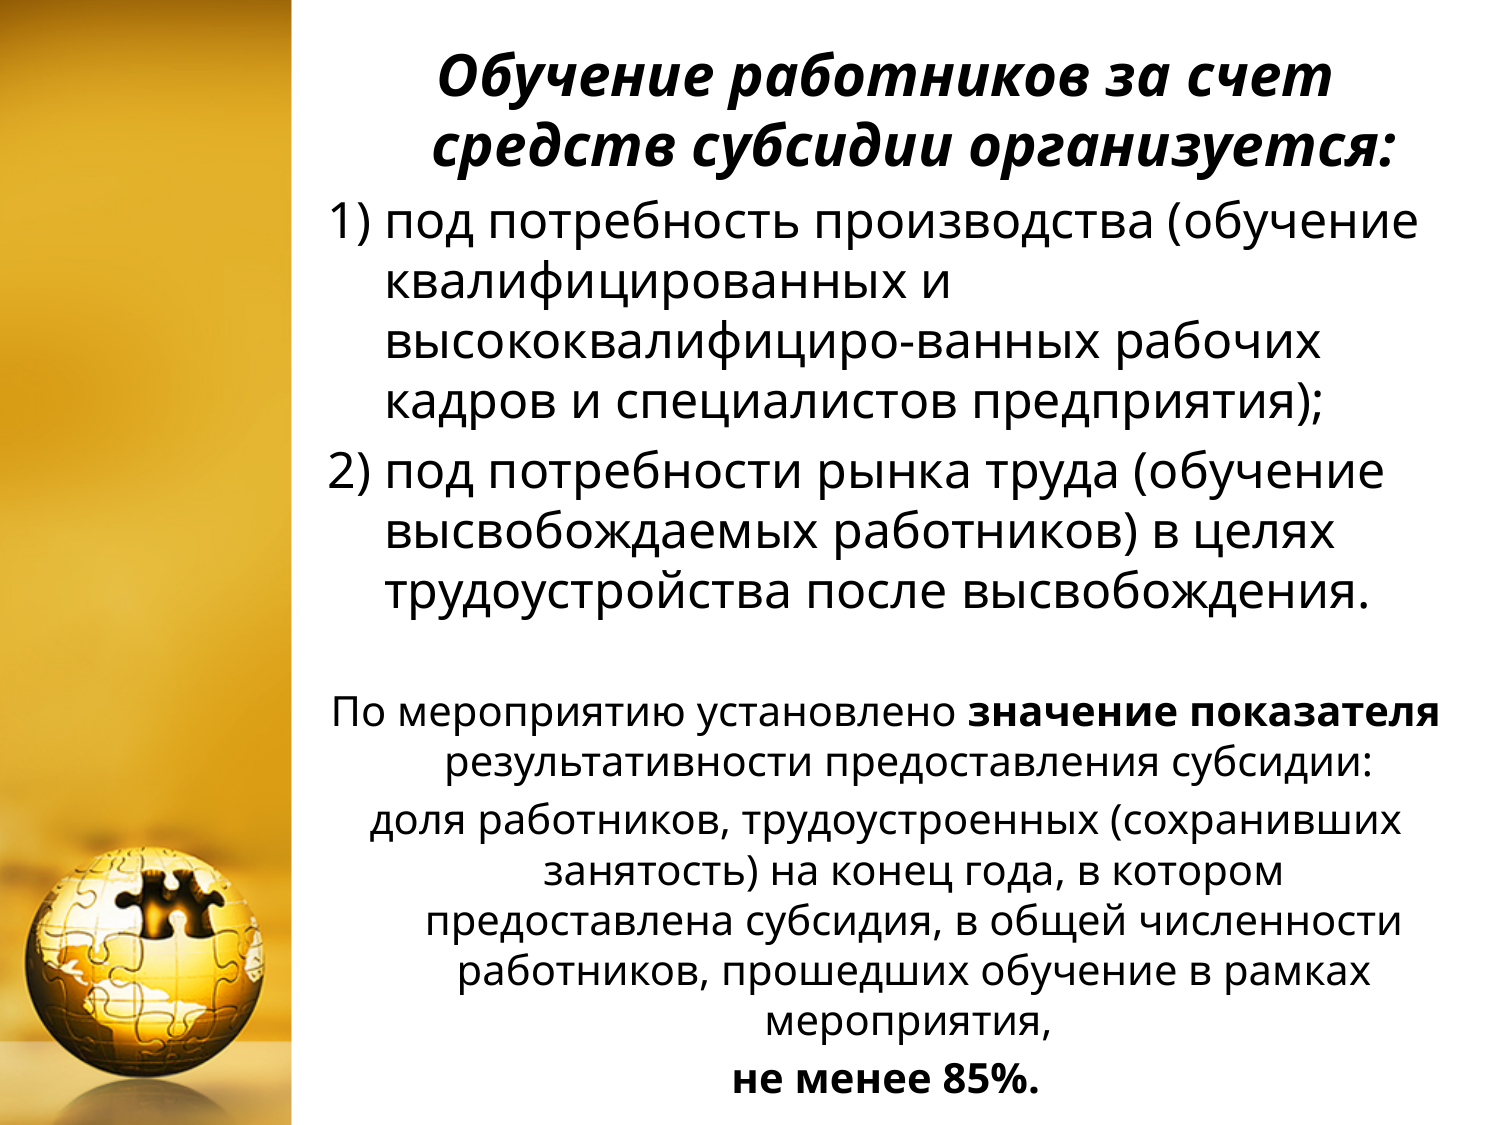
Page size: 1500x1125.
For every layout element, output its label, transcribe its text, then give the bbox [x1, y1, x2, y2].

list Обучение работников за счет средств субсидии организуется: 1) под потребность производства (обучение квалифицированных и высококвалифициро-ванных рабочих кадров и специалистов предприятия); 2) под потребности рынка труда (обучение высвобождаемых работников) в целях трудоустройства после высвобождения. По мероприятию установлено значение показателя результативности предоставления субсидии: доля работников, трудоустроенных (сохранивших занятость) на конец года, в котором предоставлена субсидия, в общей численности работников, прошедших обучение в рамках мероприятия, не менее 85%. [312, 30, 1459, 1095]
picture [0, 0, 1500, 1125]
